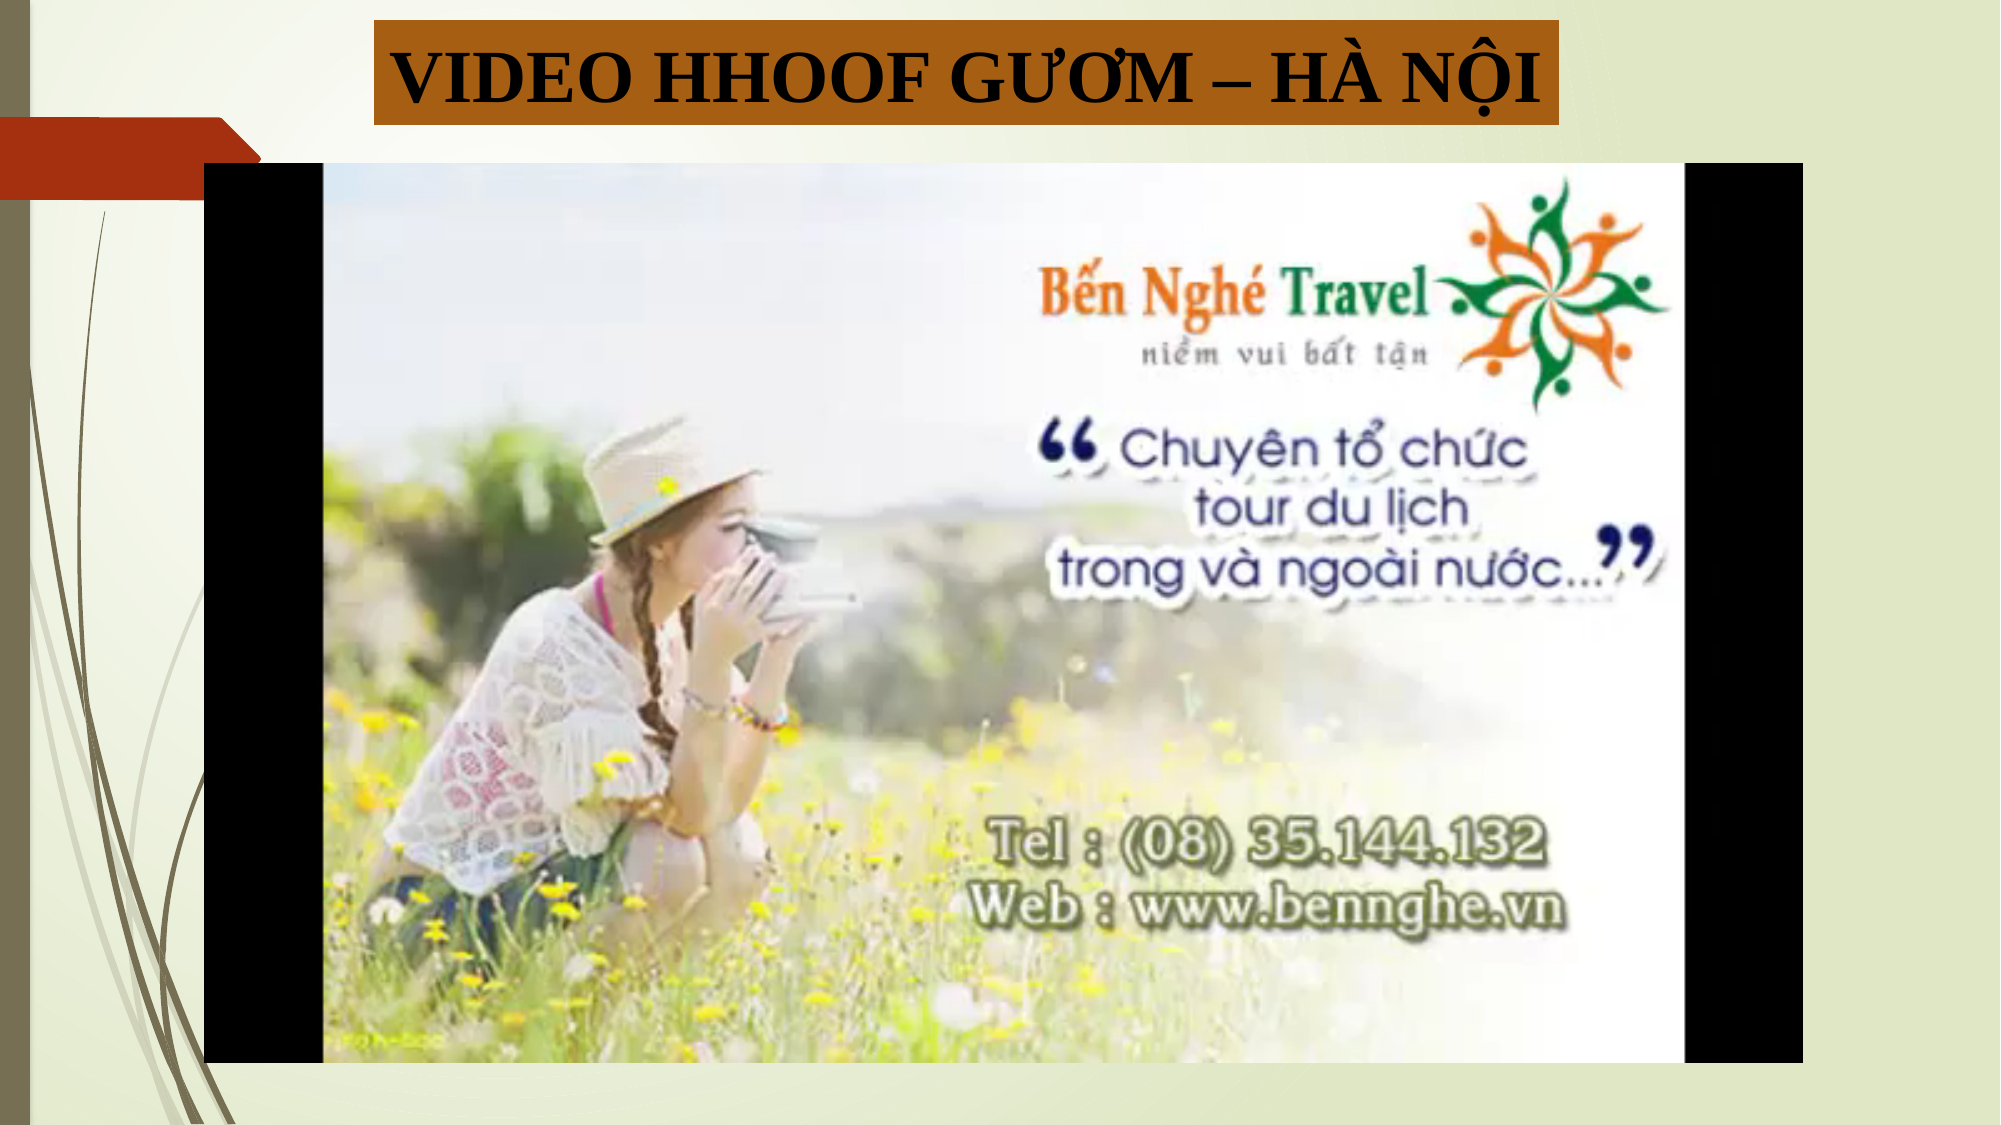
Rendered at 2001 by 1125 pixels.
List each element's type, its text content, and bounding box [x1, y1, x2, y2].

text_box VIDEO HHOOF GƯƠM – HÀ NỘI [374, 20, 1559, 125]
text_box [203, 162, 1804, 1064]
